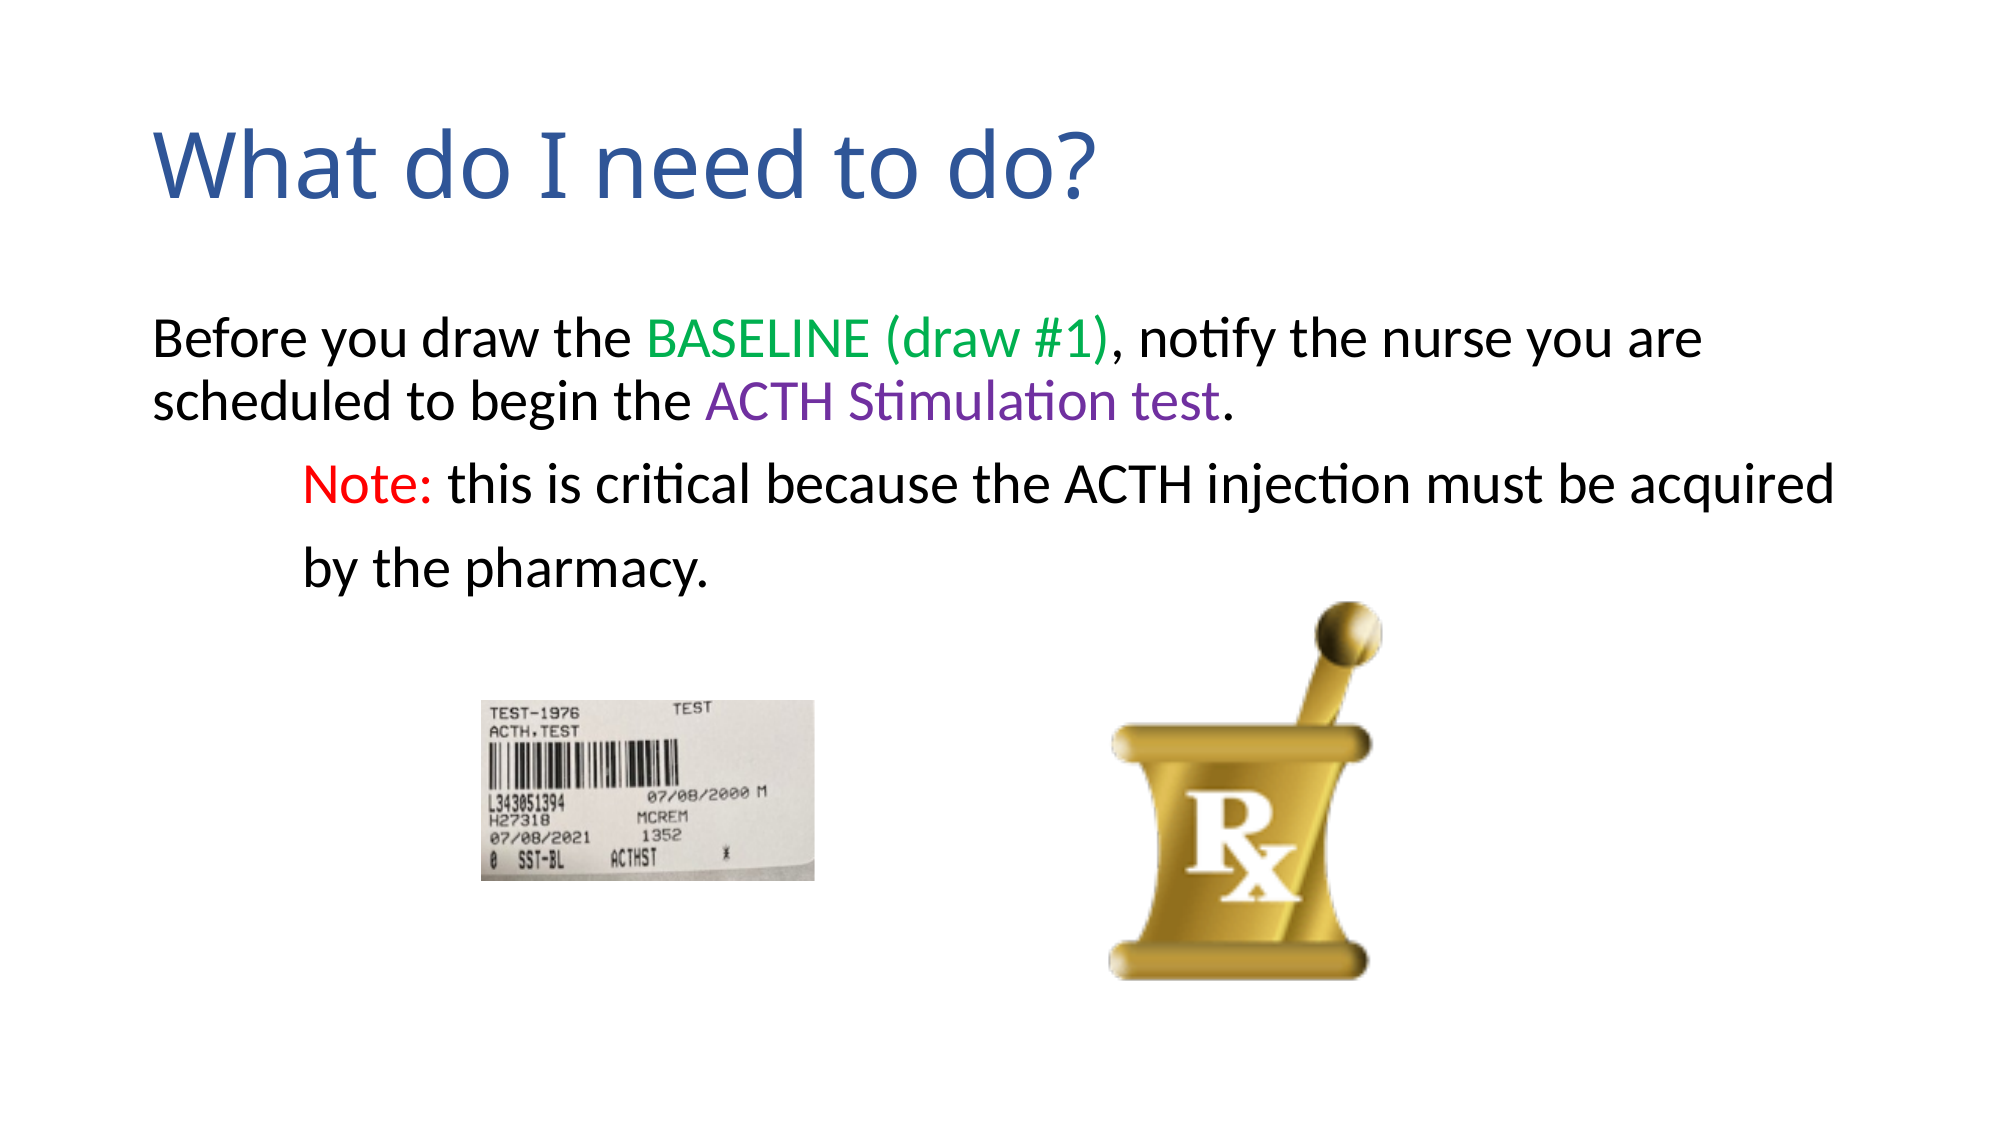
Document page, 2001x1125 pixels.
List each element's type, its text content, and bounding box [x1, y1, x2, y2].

list Before you draw the BASELINE (draw #1), notify the nurse you are scheduled to begin the ACTH Stimulation test. Note: this is critical because the ACTH injection must be acquired by the pharmacy. [137, 299, 1863, 1014]
picture [1056, 597, 1443, 984]
title What do I need to do? [137, 59, 1863, 278]
picture [481, 700, 818, 881]
